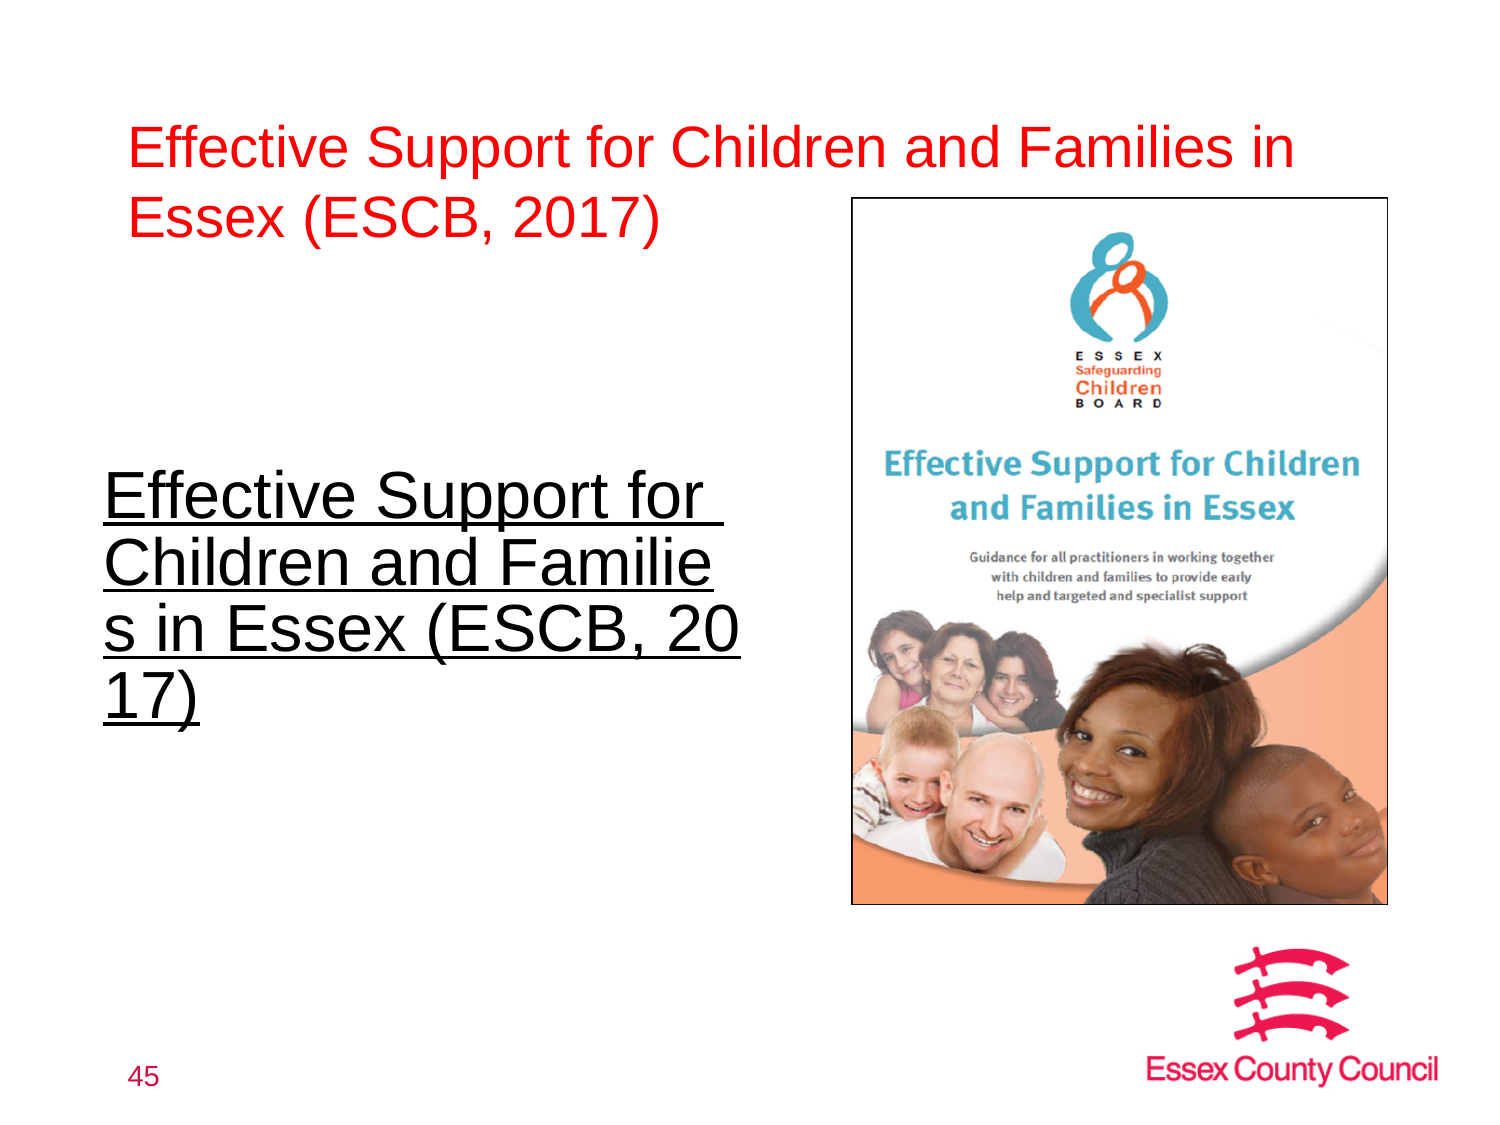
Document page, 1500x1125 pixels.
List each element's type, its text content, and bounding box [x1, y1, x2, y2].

title Effective Support for Children and Families in Essex (ESCB, 2017) [112, 113, 1400, 316]
picture [0, 0, 1500, 1125]
text_box Effective Support for Children and Families in Essex (ESCB, 2017) [88, 444, 762, 619]
slide_number 45 [112, 1050, 425, 1100]
